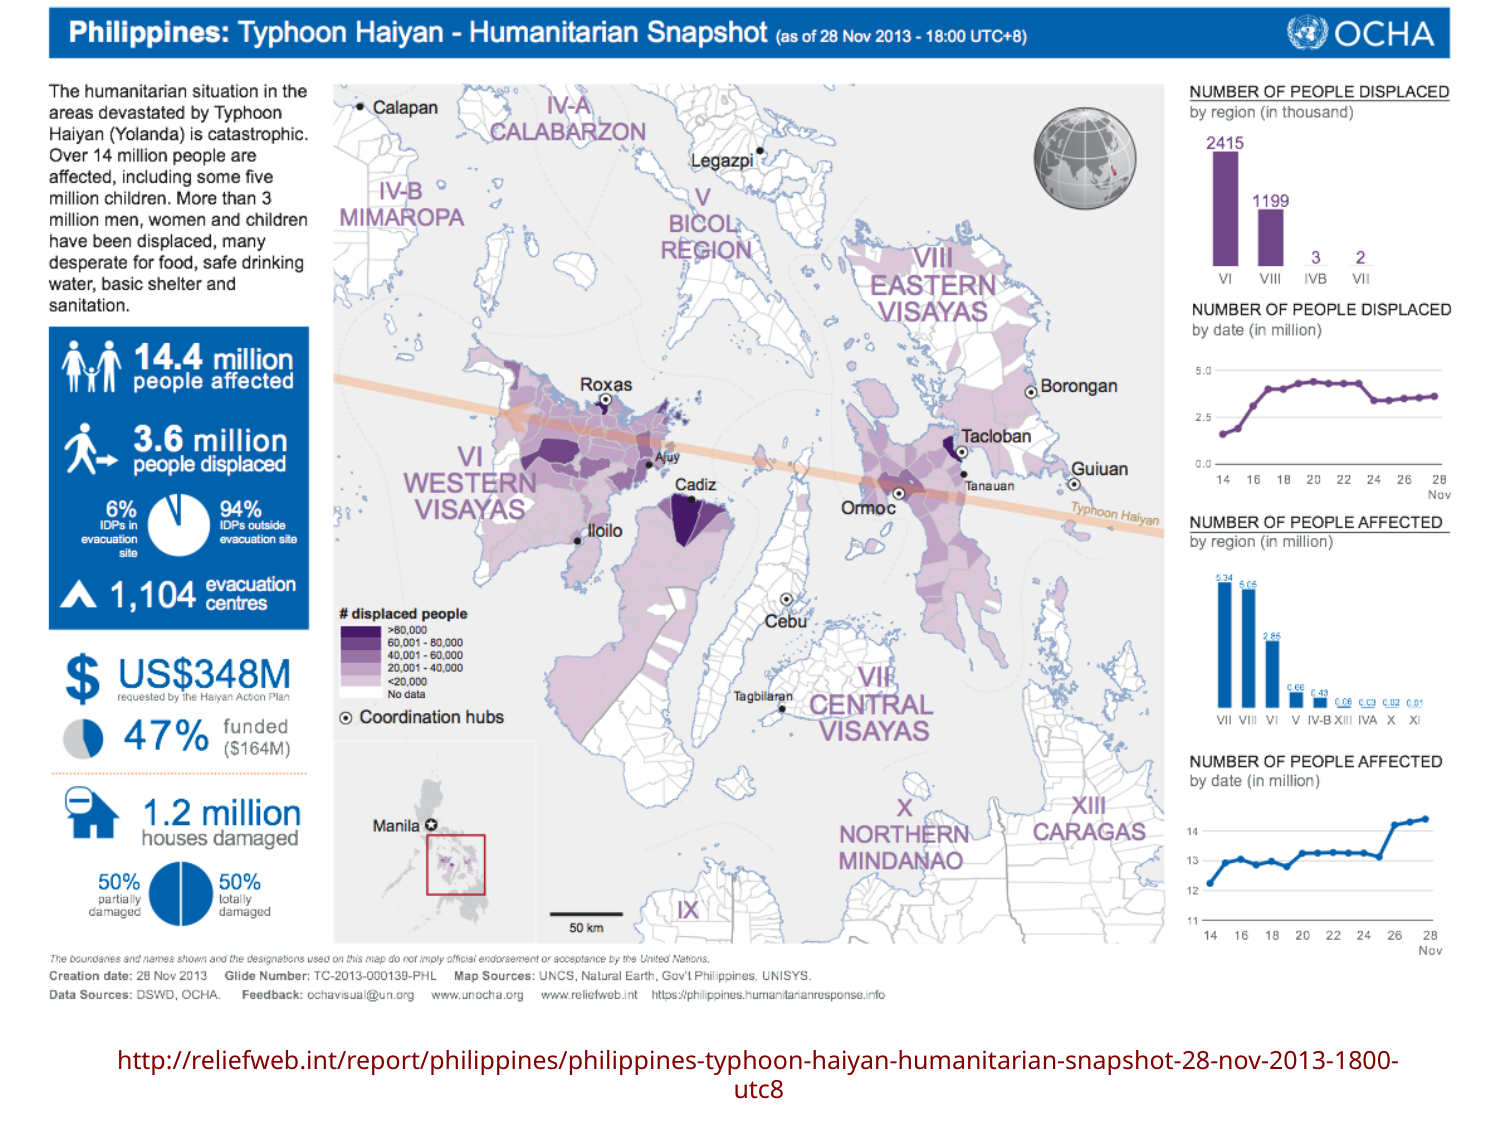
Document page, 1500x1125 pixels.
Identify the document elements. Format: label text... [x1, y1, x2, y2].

picture [0, 5, 1500, 1018]
text_box http://reliefweb.int/report/philippines/philippines-typhoon-haiyan-humanitarian-snapshot-28-nov-2013-1800-utc8 [81, 1036, 1437, 1112]
